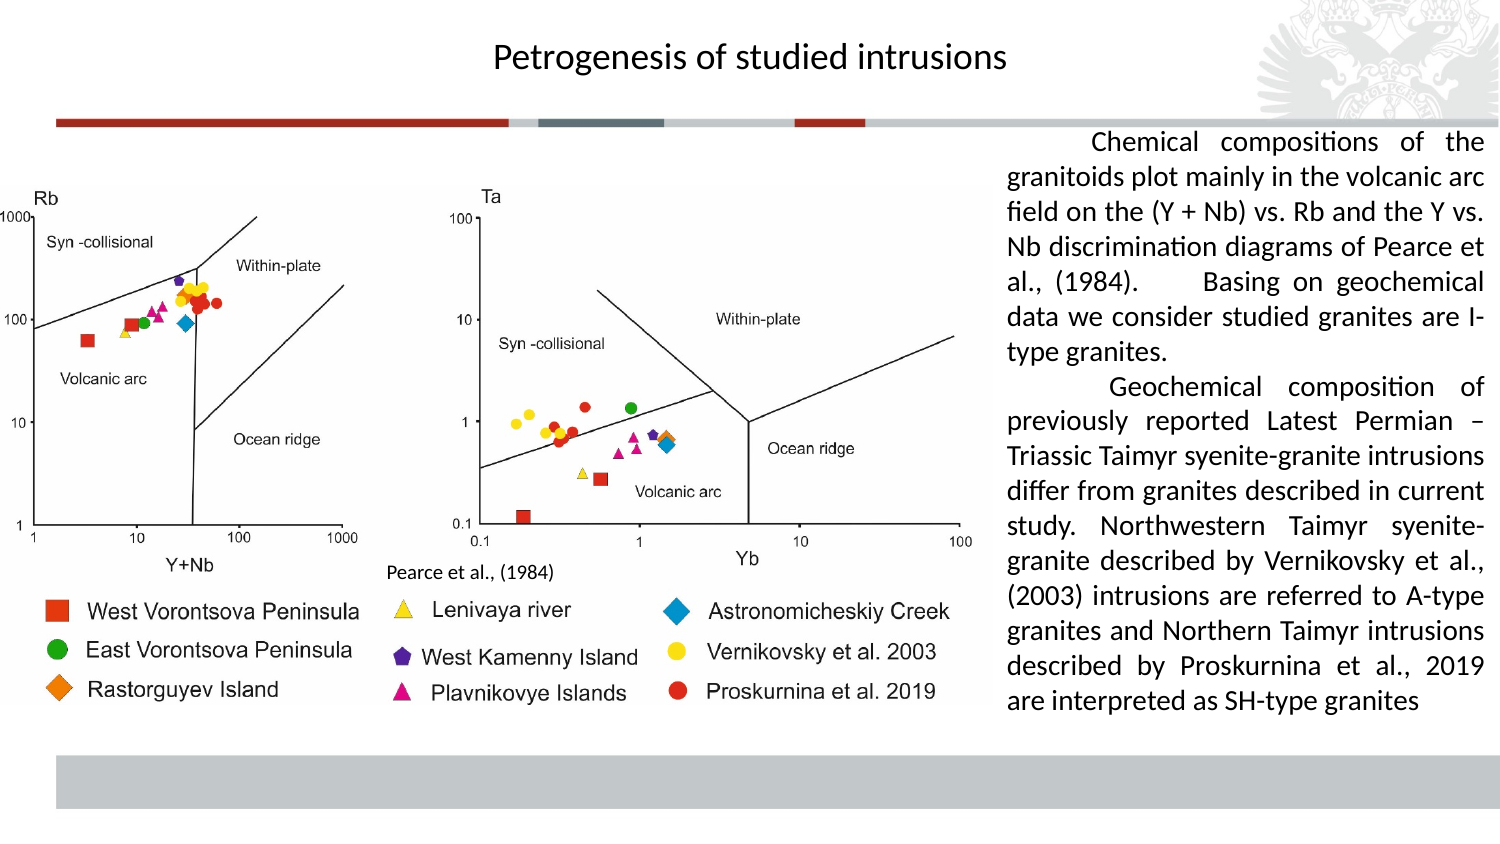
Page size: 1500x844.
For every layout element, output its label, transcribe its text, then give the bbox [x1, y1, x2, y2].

picture [0, 0, 1500, 844]
text_box Petrogenesis of studied intrusions [478, 24, 1050, 85]
text_box Chemical compositions of the granitoids plot mainly in the volcanic arc field on the (Y + Nb) vs. Rb and the Y vs. Nb discrimination diagrams of Pearce et al., (1984). Basing on geochemical data we consider studied granites are I-type granites. Geochemical composition of previously reported Latest Permian – Triassic Taimyr syenite-granite intrusions differ from granites described in current study. Northwestern Taimyr syenite-granite described by Vernikovsky et al., (2003) intrusions are referred to A-type granites and Northern Taimyr intrusions described by Proskurnina et al., 2019 are interpreted as SH-type granites [992, 114, 1500, 759]
